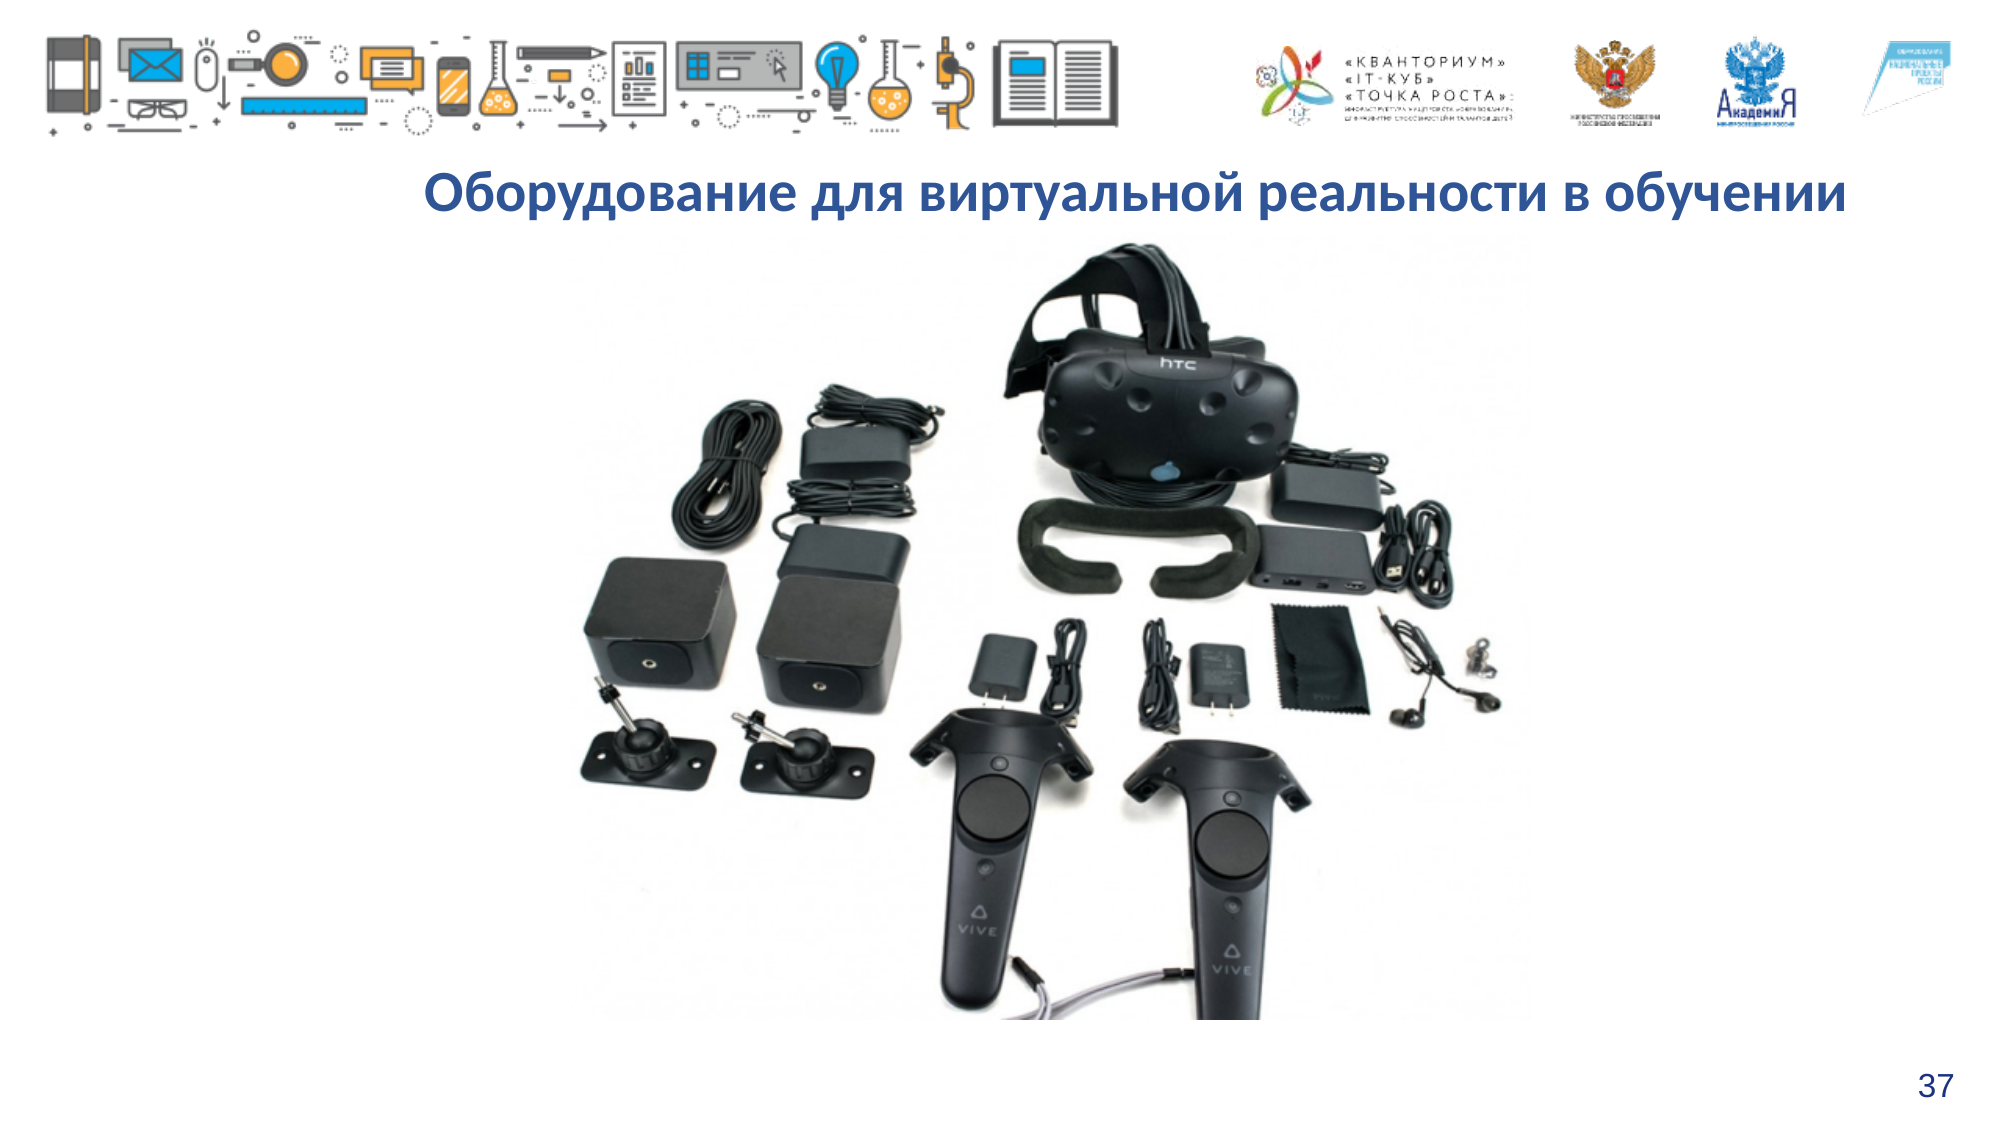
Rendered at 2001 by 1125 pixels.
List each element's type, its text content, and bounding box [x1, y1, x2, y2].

picture [1705, 32, 1804, 132]
picture [24, 21, 1131, 148]
picture [1849, 29, 1959, 132]
picture [1570, 40, 1660, 126]
text_box Оборудование для виртуальной реальности в обучении [377, 139, 1897, 231]
picture [570, 231, 1531, 1020]
picture [1256, 46, 1525, 126]
